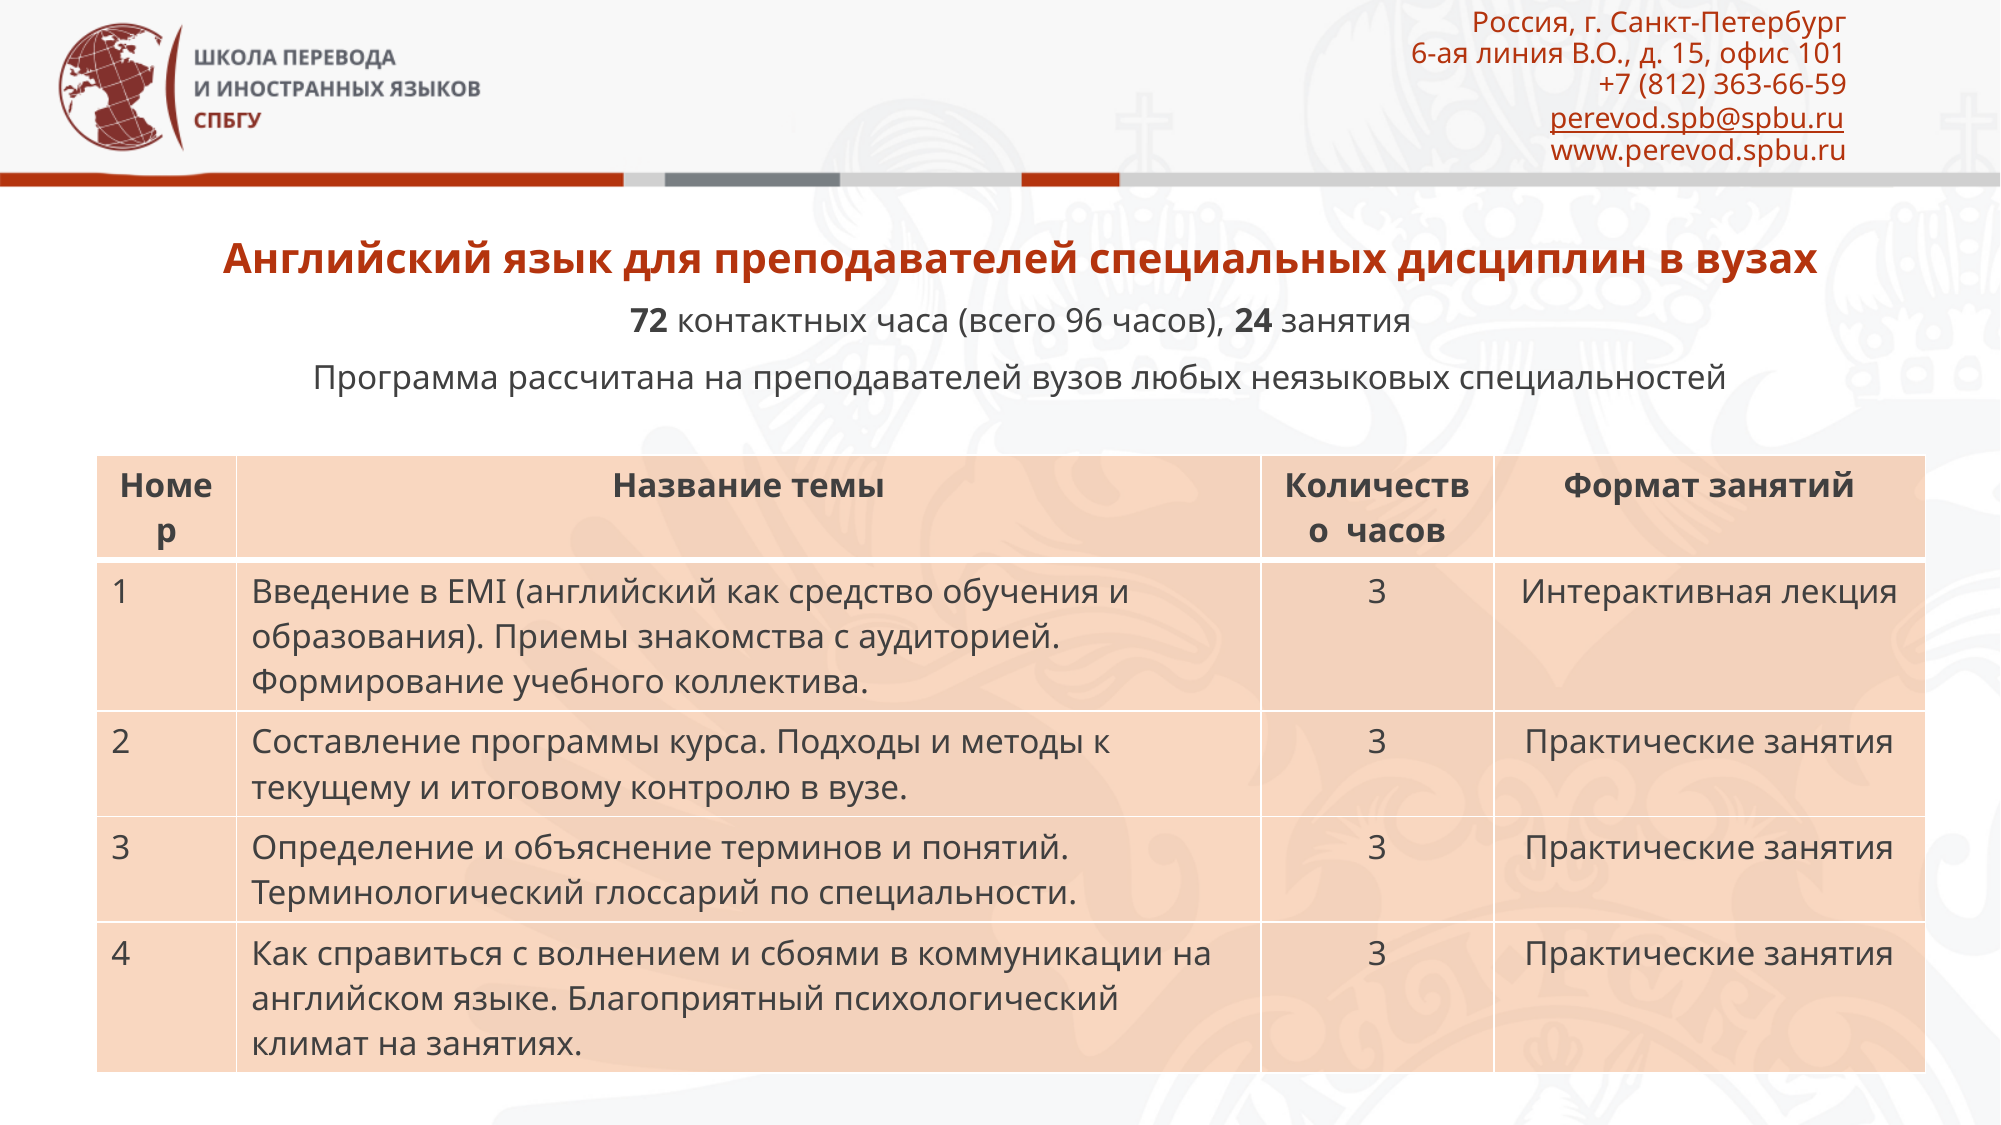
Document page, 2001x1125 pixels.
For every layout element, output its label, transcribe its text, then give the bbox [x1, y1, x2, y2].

title Россия, г. Санкт-Петербург 6-ая линия В.О., д. 15, офис 101 +7 (812) 363-66-59 perevod.spb@spbu.ru www.perevod.spbu.ru [664, 0, 1863, 175]
table_cell 4 [97, 923, 236, 1072]
table_header Номер [97, 456, 236, 557]
picture [0, 0, 2001, 1125]
table_cell Как справиться с волнением и сбоями в коммуникации на английском языке. Благоприятный психологический климат на занятиях. [237, 923, 1260, 1072]
table_cell Составление программы курса. Подходы и методы к текущему и итоговому контролю в вузе. [237, 712, 1260, 816]
table_header Формат занятий [1495, 456, 1925, 557]
table_cell 3 [1262, 817, 1493, 921]
table_cell Практические занятия [1495, 817, 1925, 921]
list Английский язык для преподавателей специальных дисциплин в вузах 72 контактных часа (всего 96 часов), 24 занятия Программа рассчитана на преподавателей вузов любых неязыковых специальностей [137, 230, 1905, 444]
table_header Название темы [237, 456, 1260, 557]
table_cell Практические занятия [1495, 712, 1925, 816]
table_cell 3 [1262, 712, 1493, 816]
table_cell Определение и объяснение терминов и понятий. Терминологический глоссарий по специальности. [237, 817, 1260, 921]
table_header Количество часов [1262, 456, 1493, 557]
table_cell Практические занятия [1495, 923, 1925, 1072]
table_cell 2 [97, 712, 236, 816]
table_cell 3 [97, 817, 236, 921]
table_cell 3 [1262, 563, 1493, 710]
table_cell 1 [97, 563, 236, 710]
table_cell Интерактивная лекция [1495, 563, 1925, 710]
table_cell 3 [1262, 923, 1493, 1072]
table_cell Введение в EMI (английский как средство обучения и образования). Приемы знакомства с аудиторией. Формирование учебного коллектива. [237, 563, 1260, 710]
